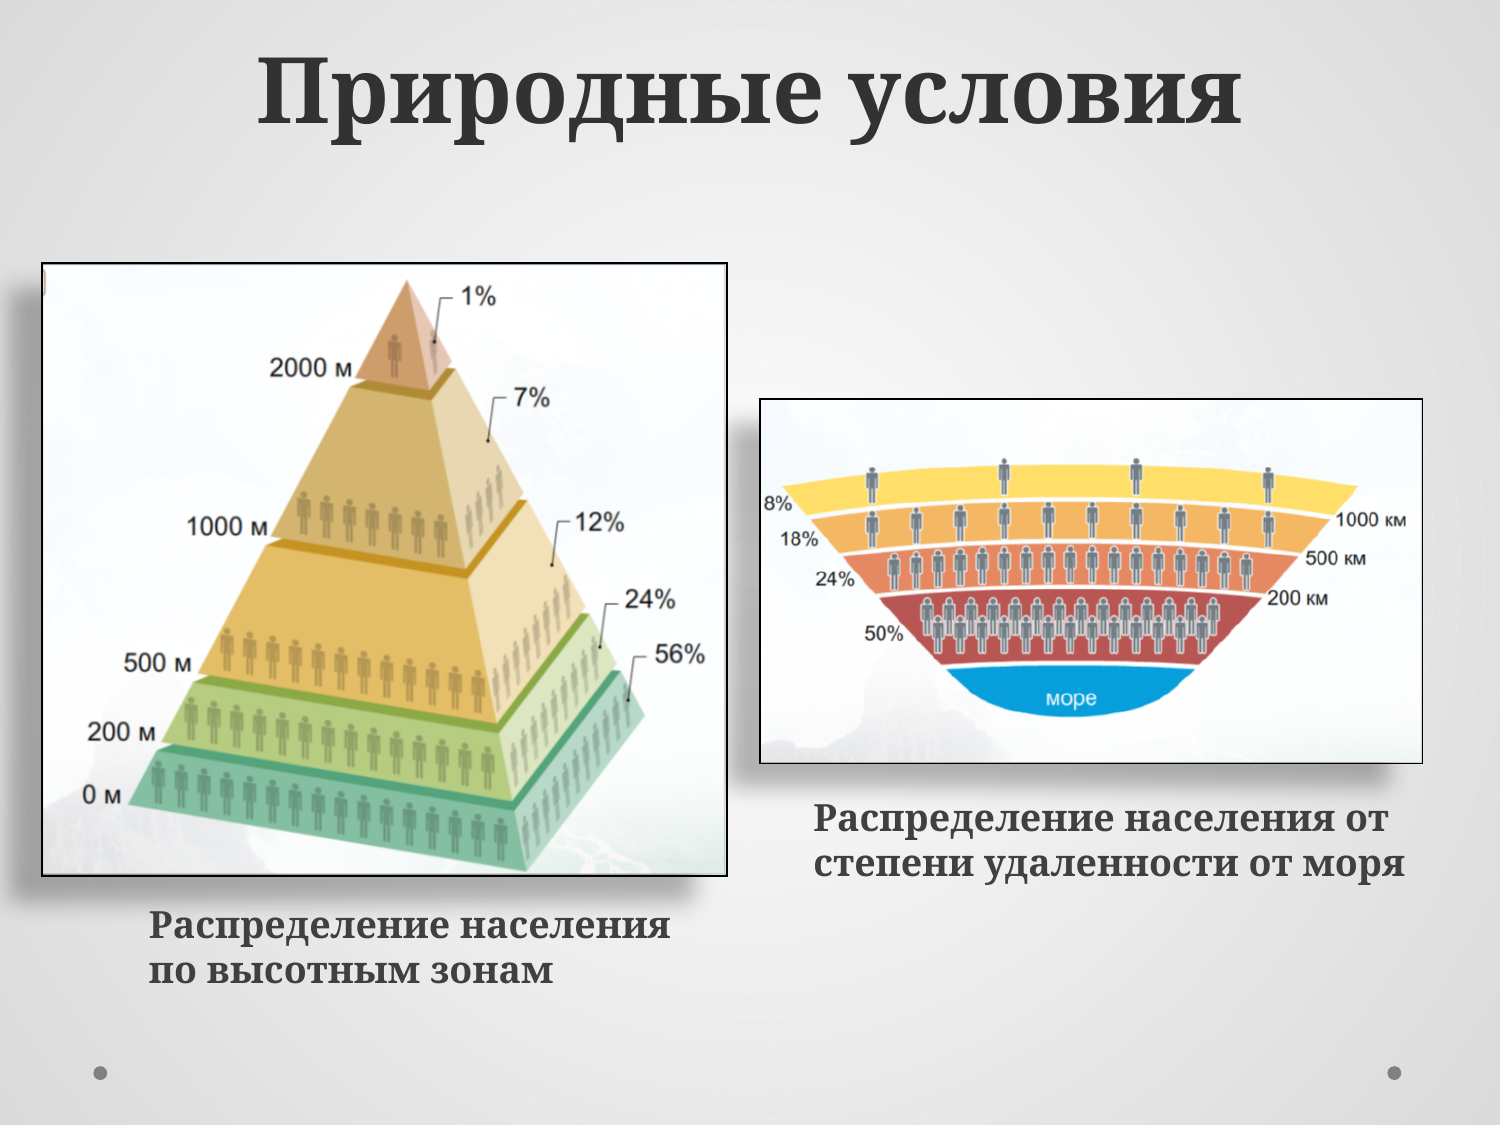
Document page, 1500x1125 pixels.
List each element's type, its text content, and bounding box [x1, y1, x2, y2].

text_box Распределение населения по высотным зонам [134, 893, 697, 999]
title Природные условия [75, 0, 1425, 149]
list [759, 398, 1423, 764]
text_box Распределение населения от степени удаленности от моря [798, 786, 1421, 892]
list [41, 261, 729, 877]
